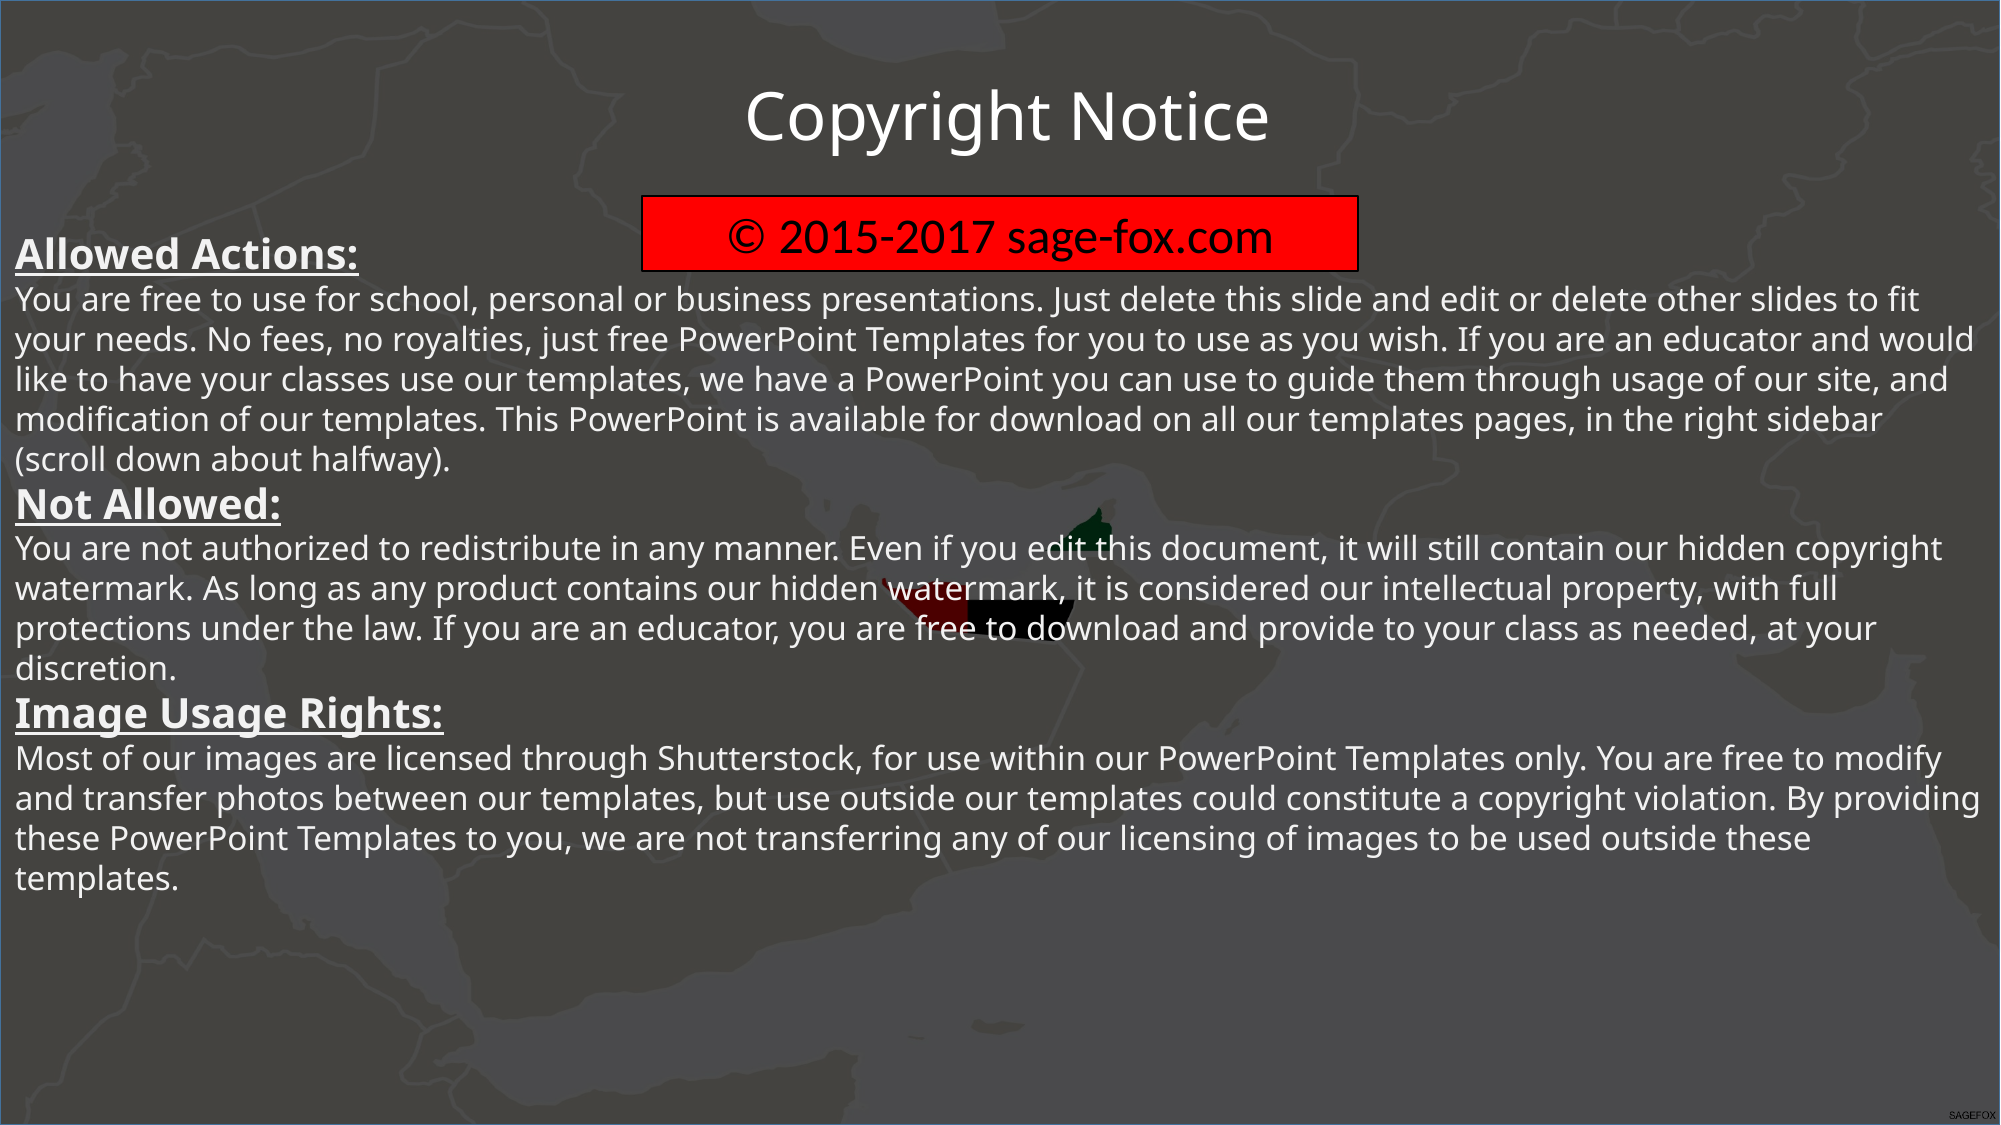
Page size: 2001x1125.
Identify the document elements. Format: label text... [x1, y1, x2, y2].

title Copyright Notice [493, 60, 1524, 178]
text_box © 2015-2017 sage-fox.com [641, 196, 1358, 272]
text_box Allowed Actions: You are free to use for school, personal or business presentations. Just delete this slide and edit or delete other slides to fit your needs. No fees, no royalties, just free PowerPoint Templates for you to use as you wish. If you are an educator and would like to have your classes use our templates, we have a PowerPoint you can use to guide them through usage of our site, and modification of our templates. This PowerPoint is available for download on all our templates pages, in the right sidebar (scroll down about halfway). Not Allowed: You are not authorized to redistribute in any manner. Even if you edit this document, it will still contain our hidden copyright watermark. As long as any product contains our hidden watermark, it is considered our intellectual property, with full protections under the law. If you are an educator, you are free to download and provide to your class as needed, at your discretion. Image Usage Rights: Most of our images are licensed through Shutterstock, for use within our PowerPoint Templates only. You are free to modify and transfer photos between our templates, but use outside our templates could constitute a copyright violation. By providing these PowerPoint Templates to you, we are not transferring any of our licensing of images to be used outside these templates. [0, 0, 2000, 1125]
